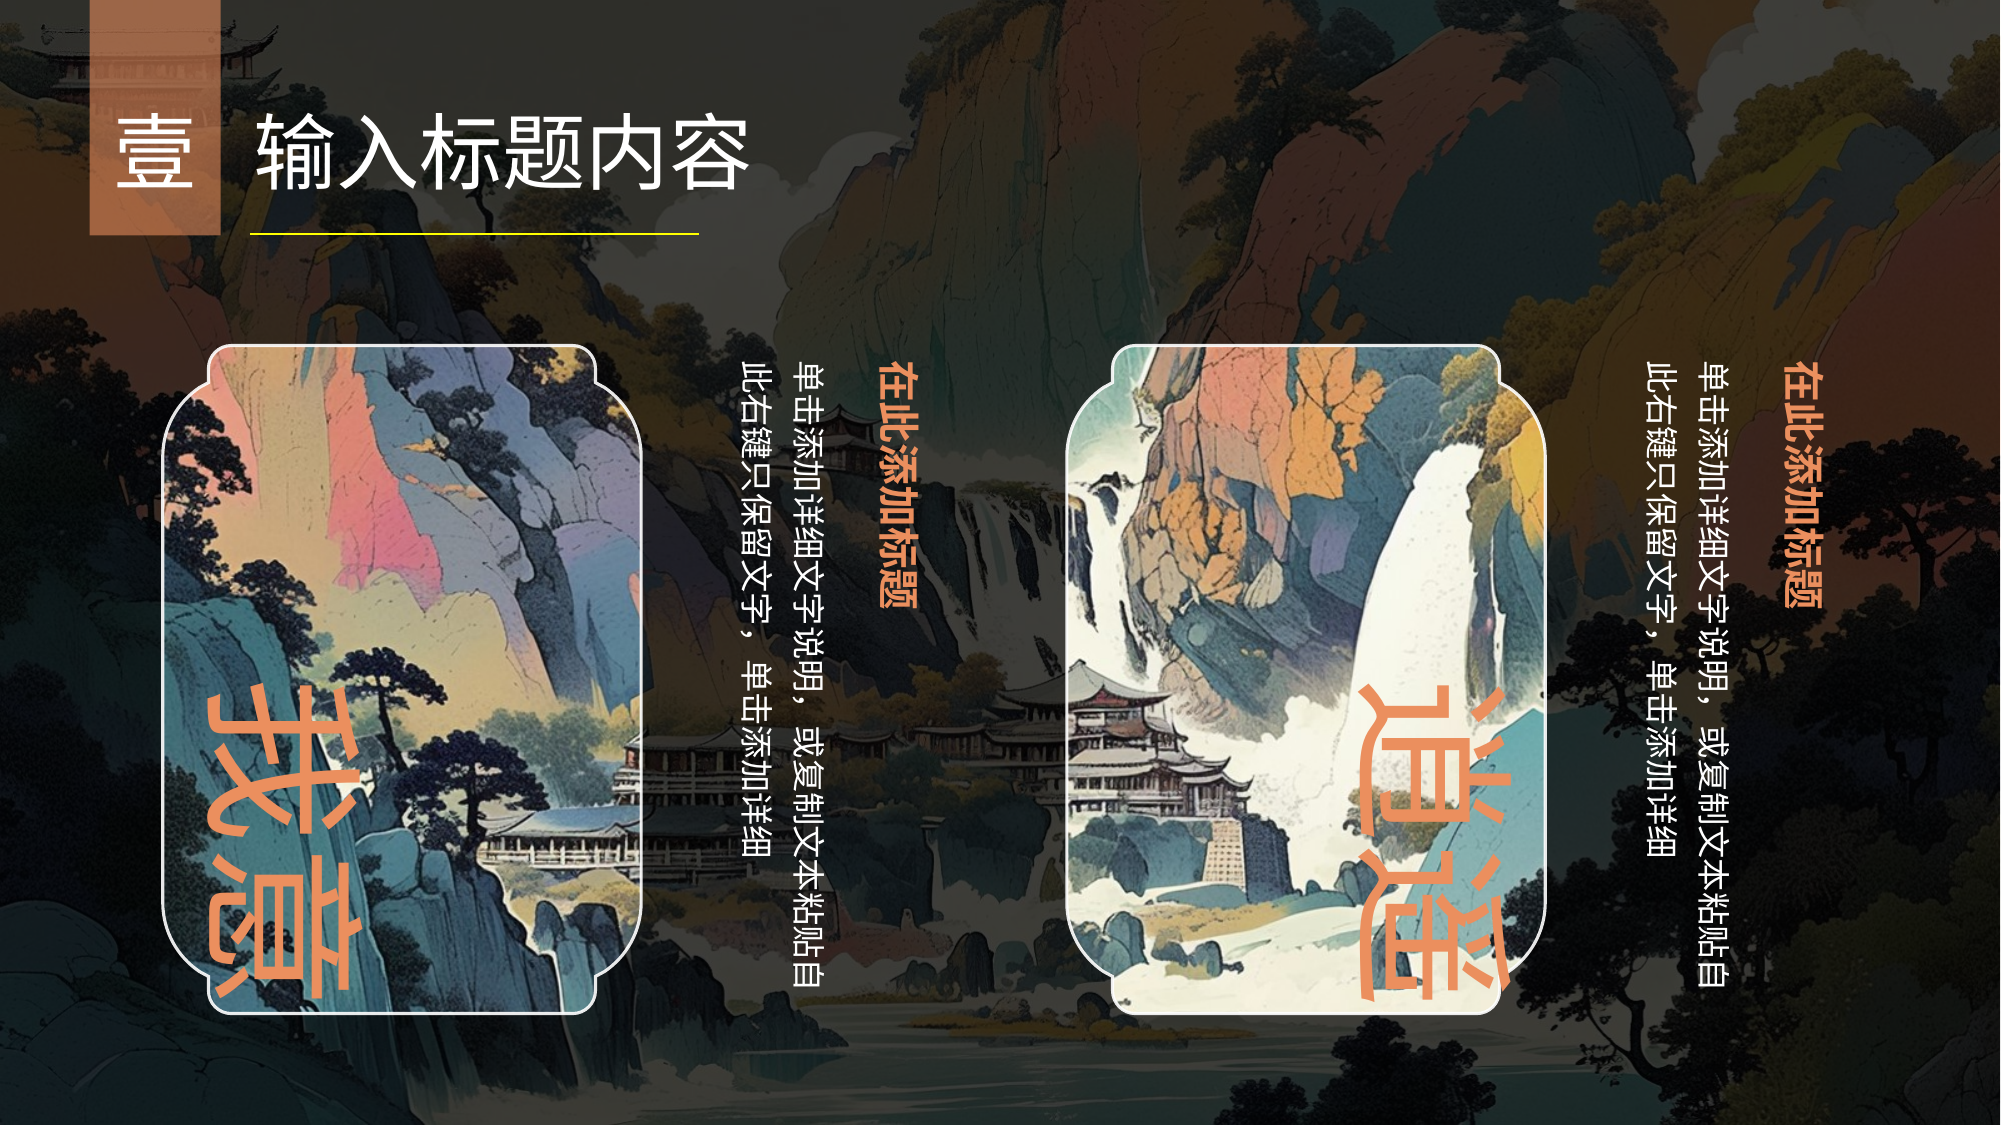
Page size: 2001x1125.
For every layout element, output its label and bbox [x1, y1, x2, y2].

picture [0, 0, 2001, 1125]
text_box [162, 344, 934, 1015]
text_box [71, 0, 777, 236]
text_box [1066, 344, 1838, 1015]
